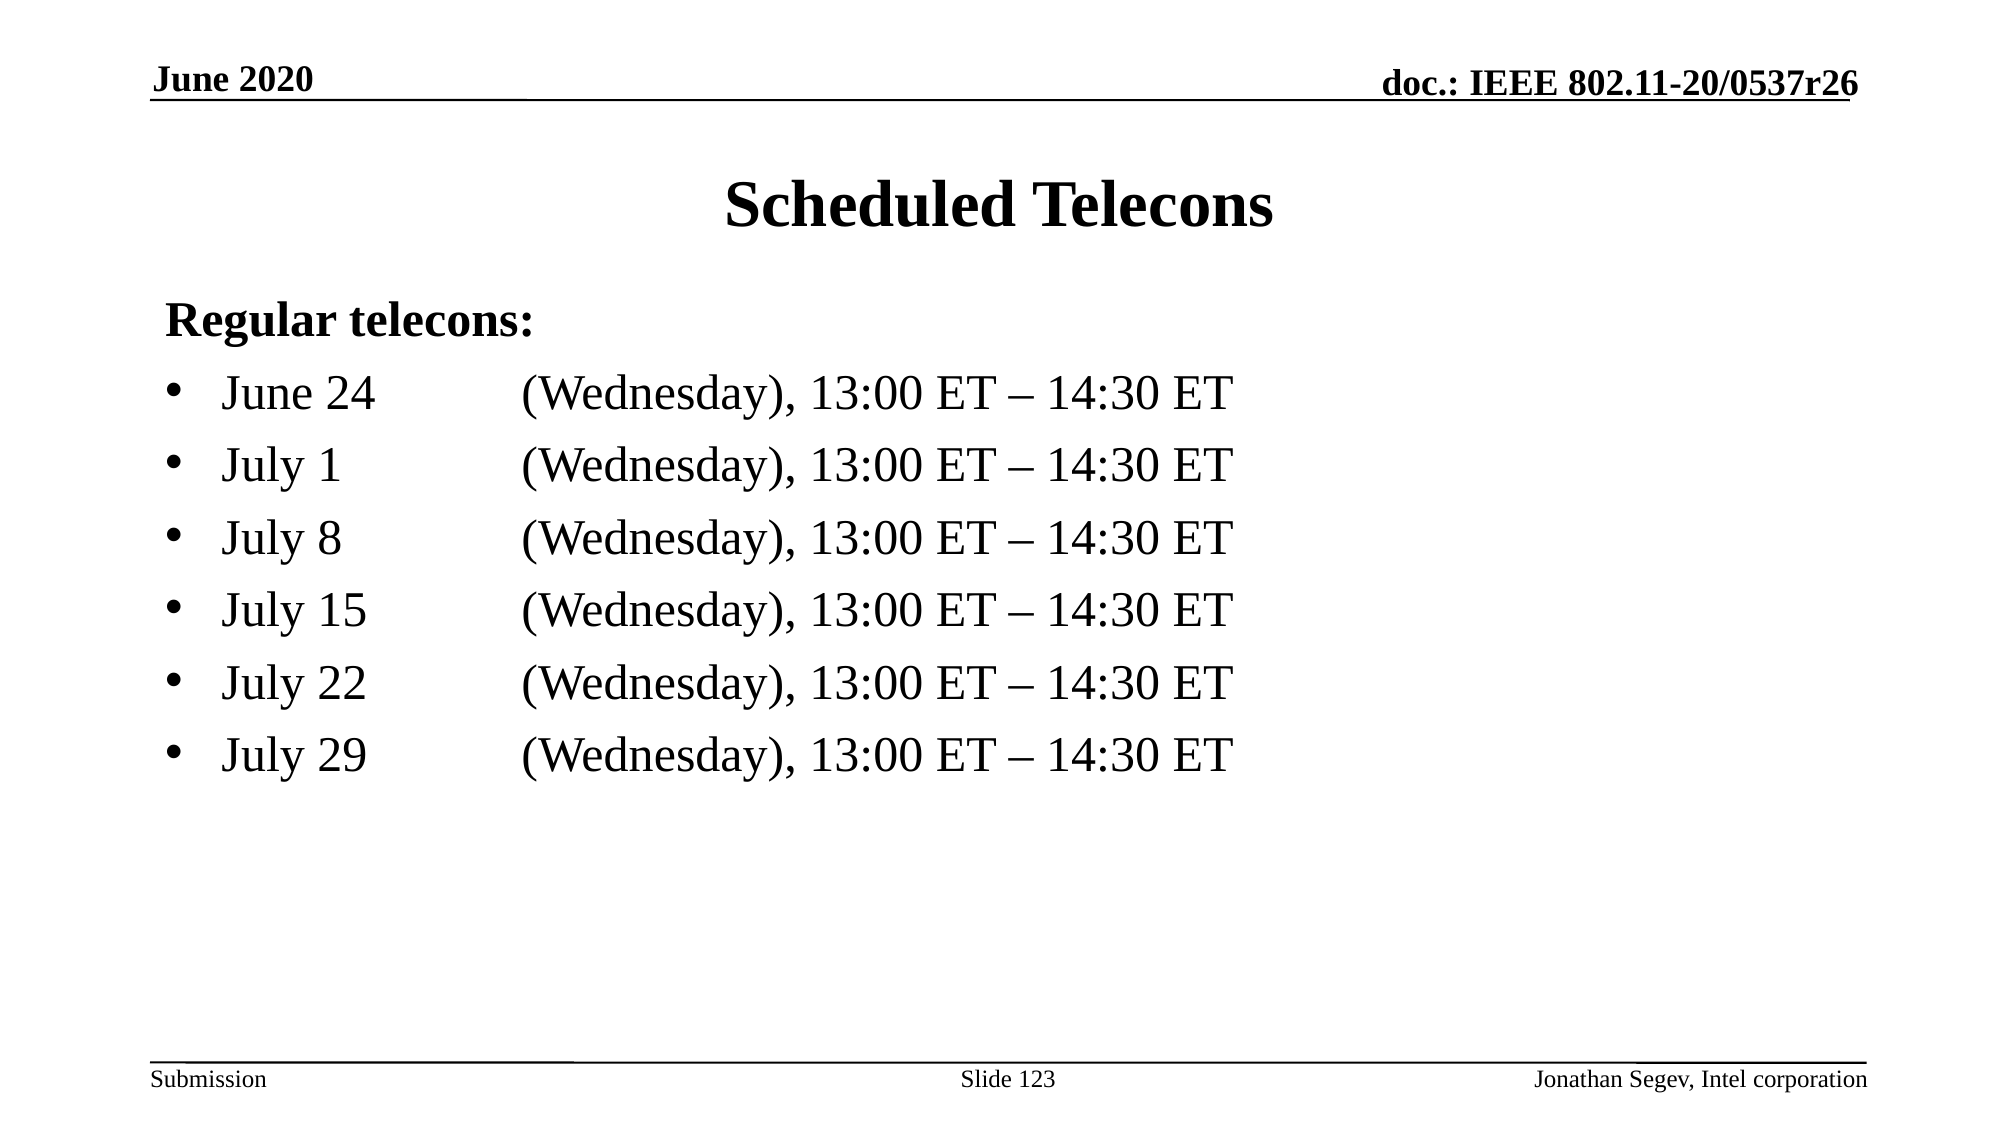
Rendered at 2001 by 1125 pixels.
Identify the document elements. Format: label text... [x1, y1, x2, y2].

title Scheduled Telecons [149, 112, 1850, 278]
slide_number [152, 54, 563, 100]
list Regular telecons: June 24 (Wednesday), 13:00 ET – 14:30 ET July 1 (Wednesday), 13:00 ET – 14:30 ET July 8 (Wednesday), 13:00 ET – 14:30 ET July 15 (Wednesday), 13:00 ET – 14:30 ET July 22 (Wednesday), 13:00 ET – 14:30 ET July 29 (Wednesday), 13:00 ET – 14:30 ET [149, 278, 1850, 670]
slide_number Slide 123 [950, 1061, 1067, 1123]
footer Jonathan Segev, Intel corporation [1171, 1061, 1869, 1093]
